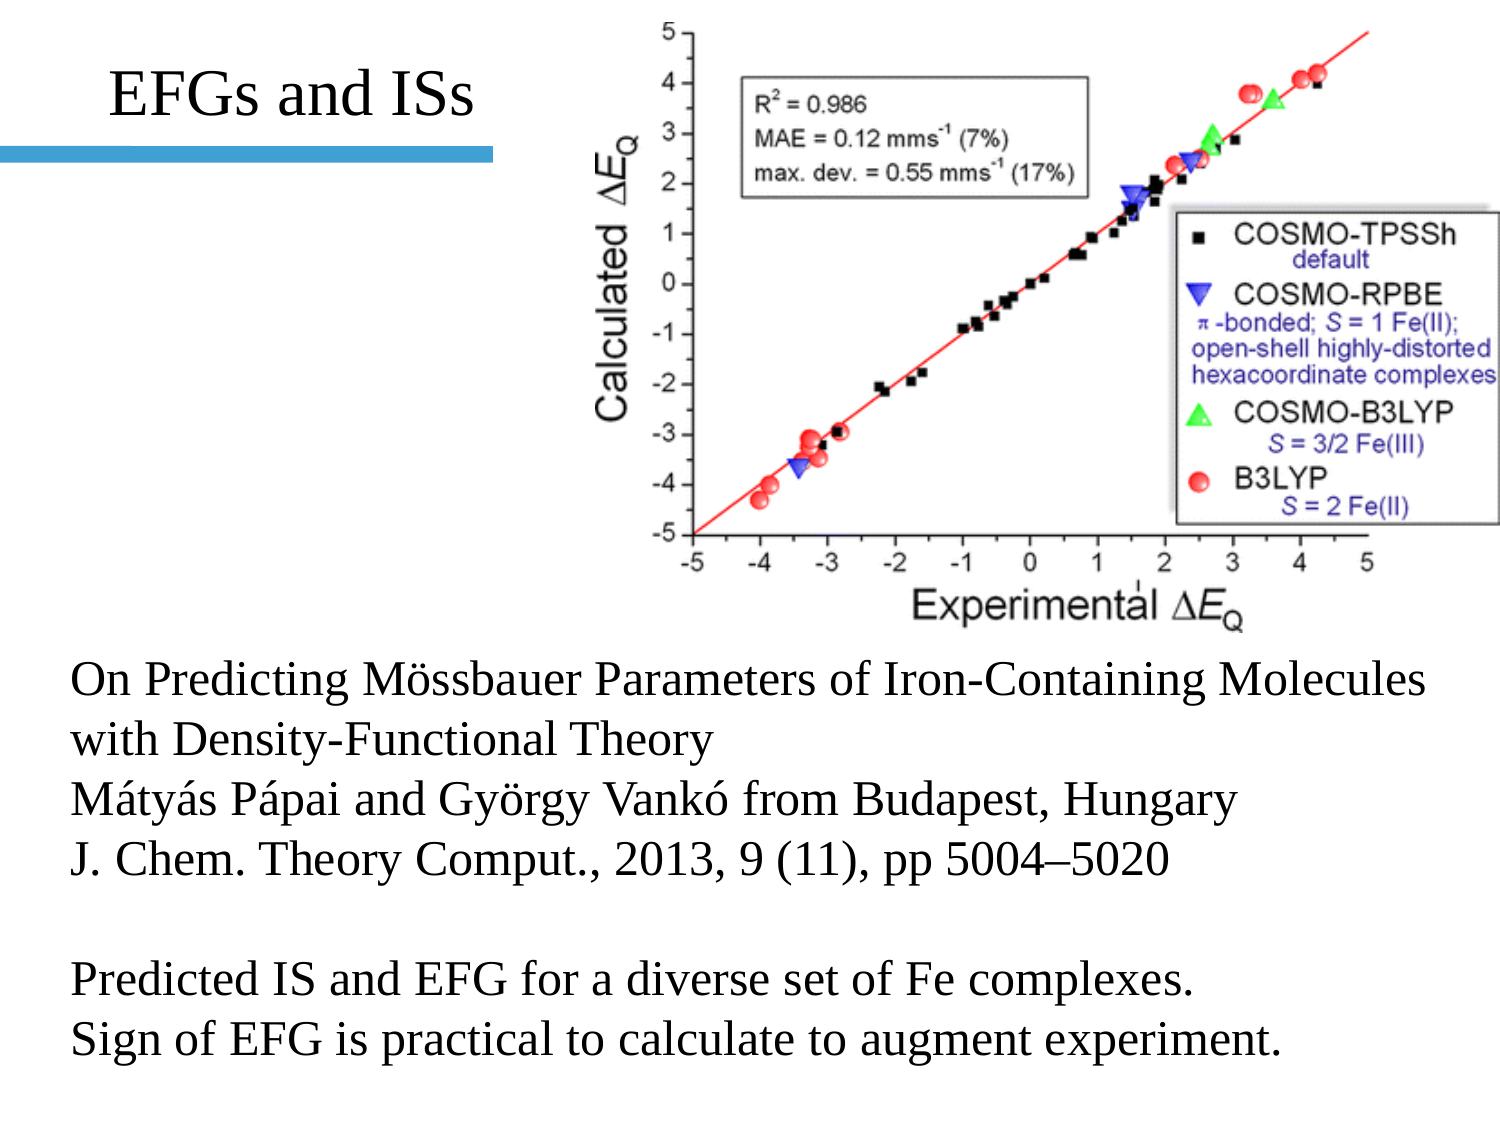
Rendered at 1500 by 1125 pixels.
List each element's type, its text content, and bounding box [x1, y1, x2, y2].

text_box EFGs and ISs [94, 41, 492, 137]
text_box On Predicting Mössbauer Parameters of Iron-Containing Molecules with Density-Functional Theory Mátyás Pápai and György Vankó from Budapest, Hungary J. Chem. Theory Comput., 2013, 9 (11), pp 5004–5020 Predicted IS and EFG for a diverse set of Fe complexes. Sign of EFG is practical to calculate to augment experiment. [55, 638, 1474, 1073]
picture [594, 22, 1500, 633]
